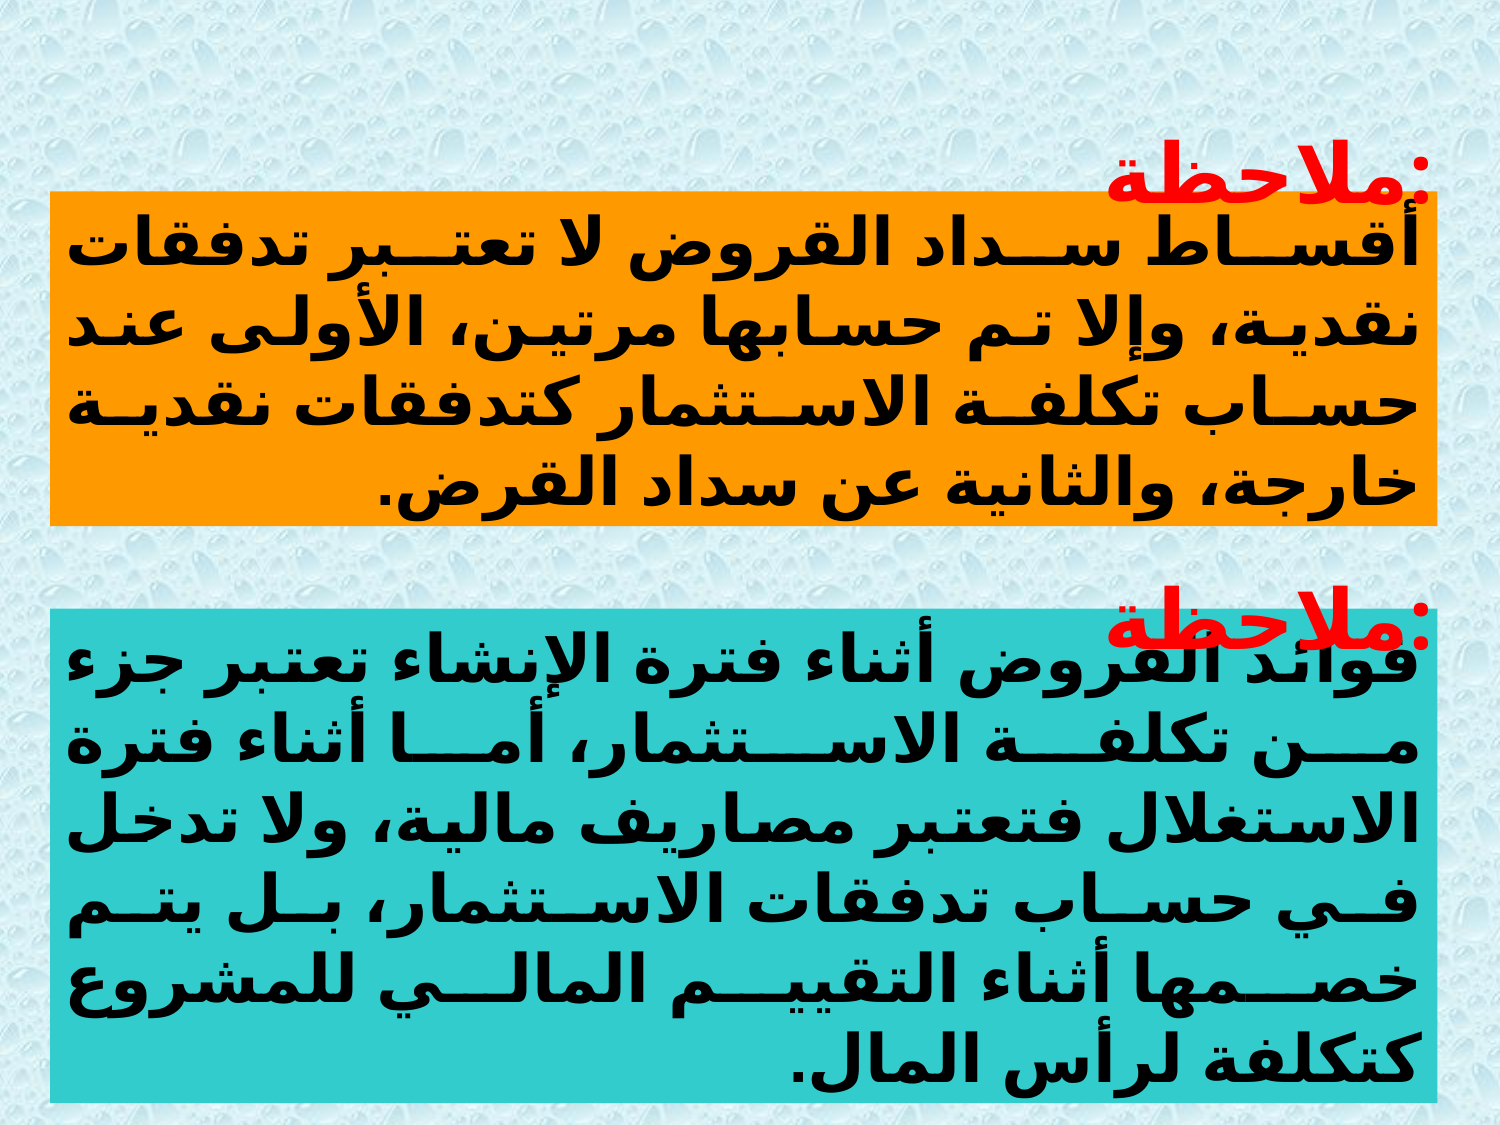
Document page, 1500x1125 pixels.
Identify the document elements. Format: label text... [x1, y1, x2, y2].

text_box فوائد القروض أثناء فترة الإنشاء تعتبر جزء من تكلفة الاستثمار، أما أثناء فترة الاستغلال فتعتبر مصاريف مالية، ولا تدخل في حساب تدفقات الاستثمار، بل يتم خصمها أثناء التقييم المالي للمشروع كتكلفة لرأس المال. [50, 608, 1438, 1104]
text_box ملاحظة: [1088, 112, 1449, 228]
text_box ملاحظة: [1088, 558, 1449, 674]
text_box أقساط سداد القروض لا تعتبر تدفقات نقدية، وإلا تم حسابها مرتين، الأولى عند حساب تكلفة الاستثمار كتدفقات نقدية خارجة، والثانية عن سداد القرض. [50, 191, 1438, 527]
